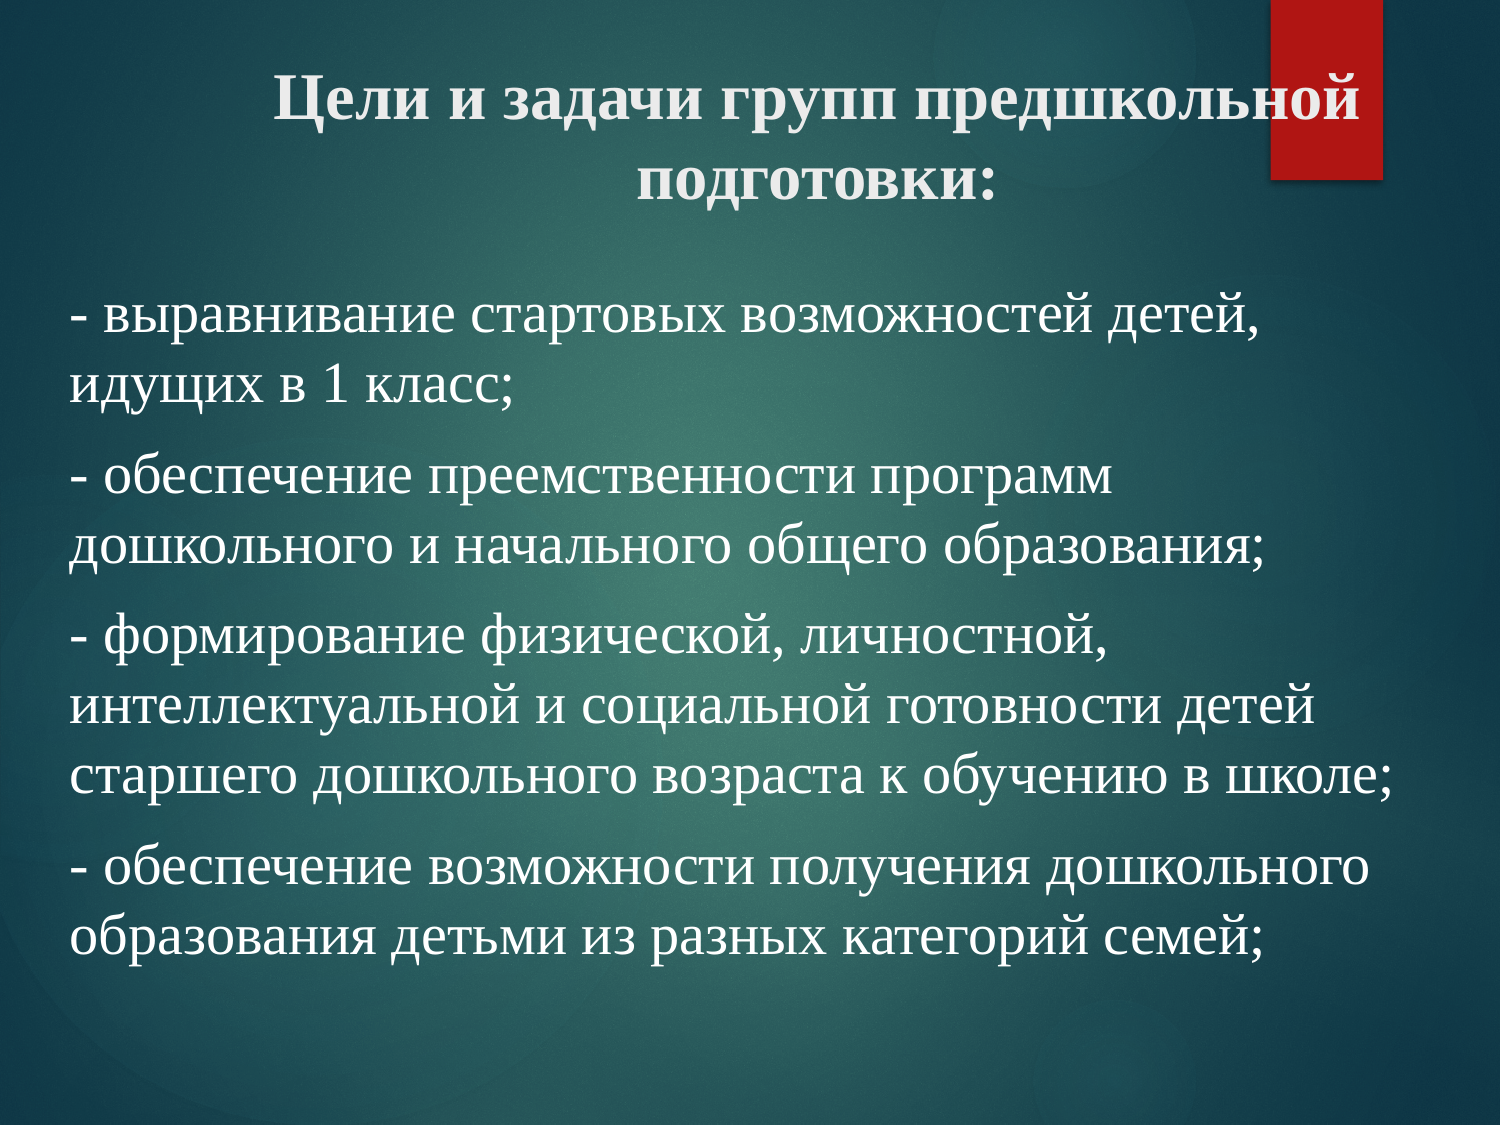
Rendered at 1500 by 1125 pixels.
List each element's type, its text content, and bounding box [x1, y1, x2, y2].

list - выравнивание стартовых возможностей детей, идущих в 1 класс; - обеспечение преемственности программ дошкольного и начального общего образования; - формирование физической, личностной, интеллектуальной и социальной готовности детей старшего дошкольного возраста к обучению в школе; - обеспечение возможности получения дошкольного образования детьми из разных категорий семей; [41, 267, 1466, 1025]
title Цели и задачи групп предшкольной подготовки: [171, 45, 1466, 233]
